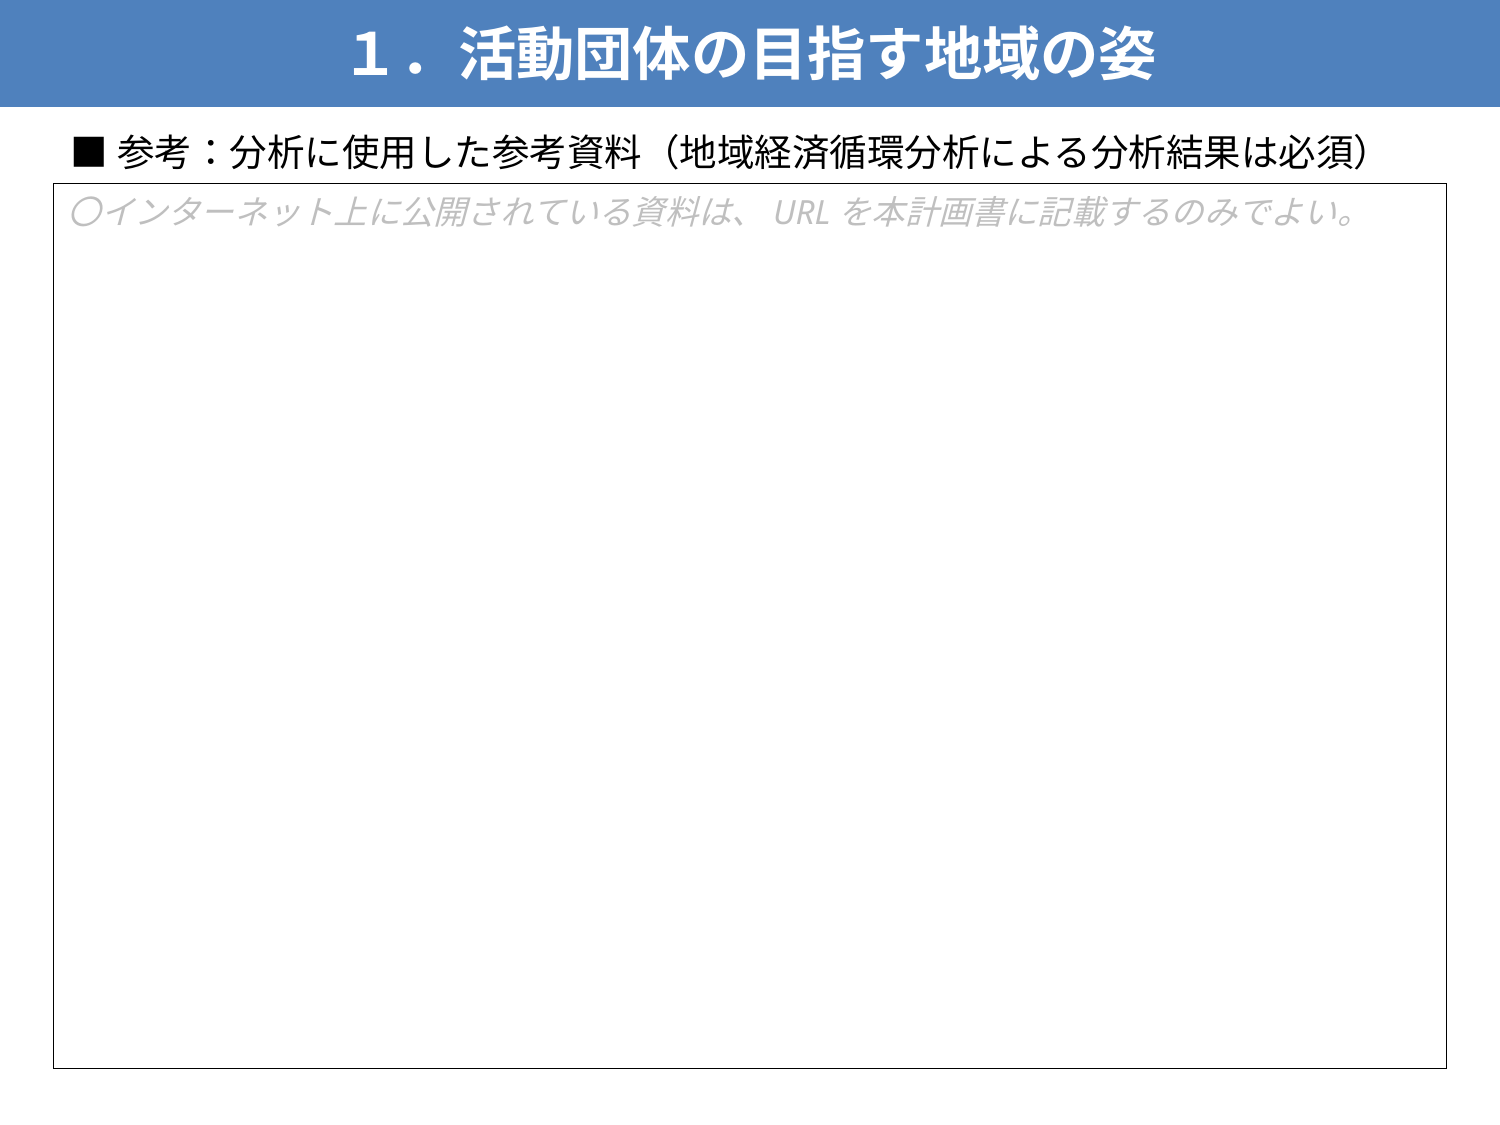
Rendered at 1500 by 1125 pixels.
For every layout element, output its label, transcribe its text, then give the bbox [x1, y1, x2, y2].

text_box １．活動団体の目指す地域の姿 [0, 0, 1500, 107]
text_box ■参考：分析に使用した参考資料（地域経済循環分析による分析結果は必須） [55, 121, 1495, 181]
text_box 〇インターネット上に公開されている資料は、URLを本計画書に記載するのみでよい。 [53, 183, 1447, 1069]
